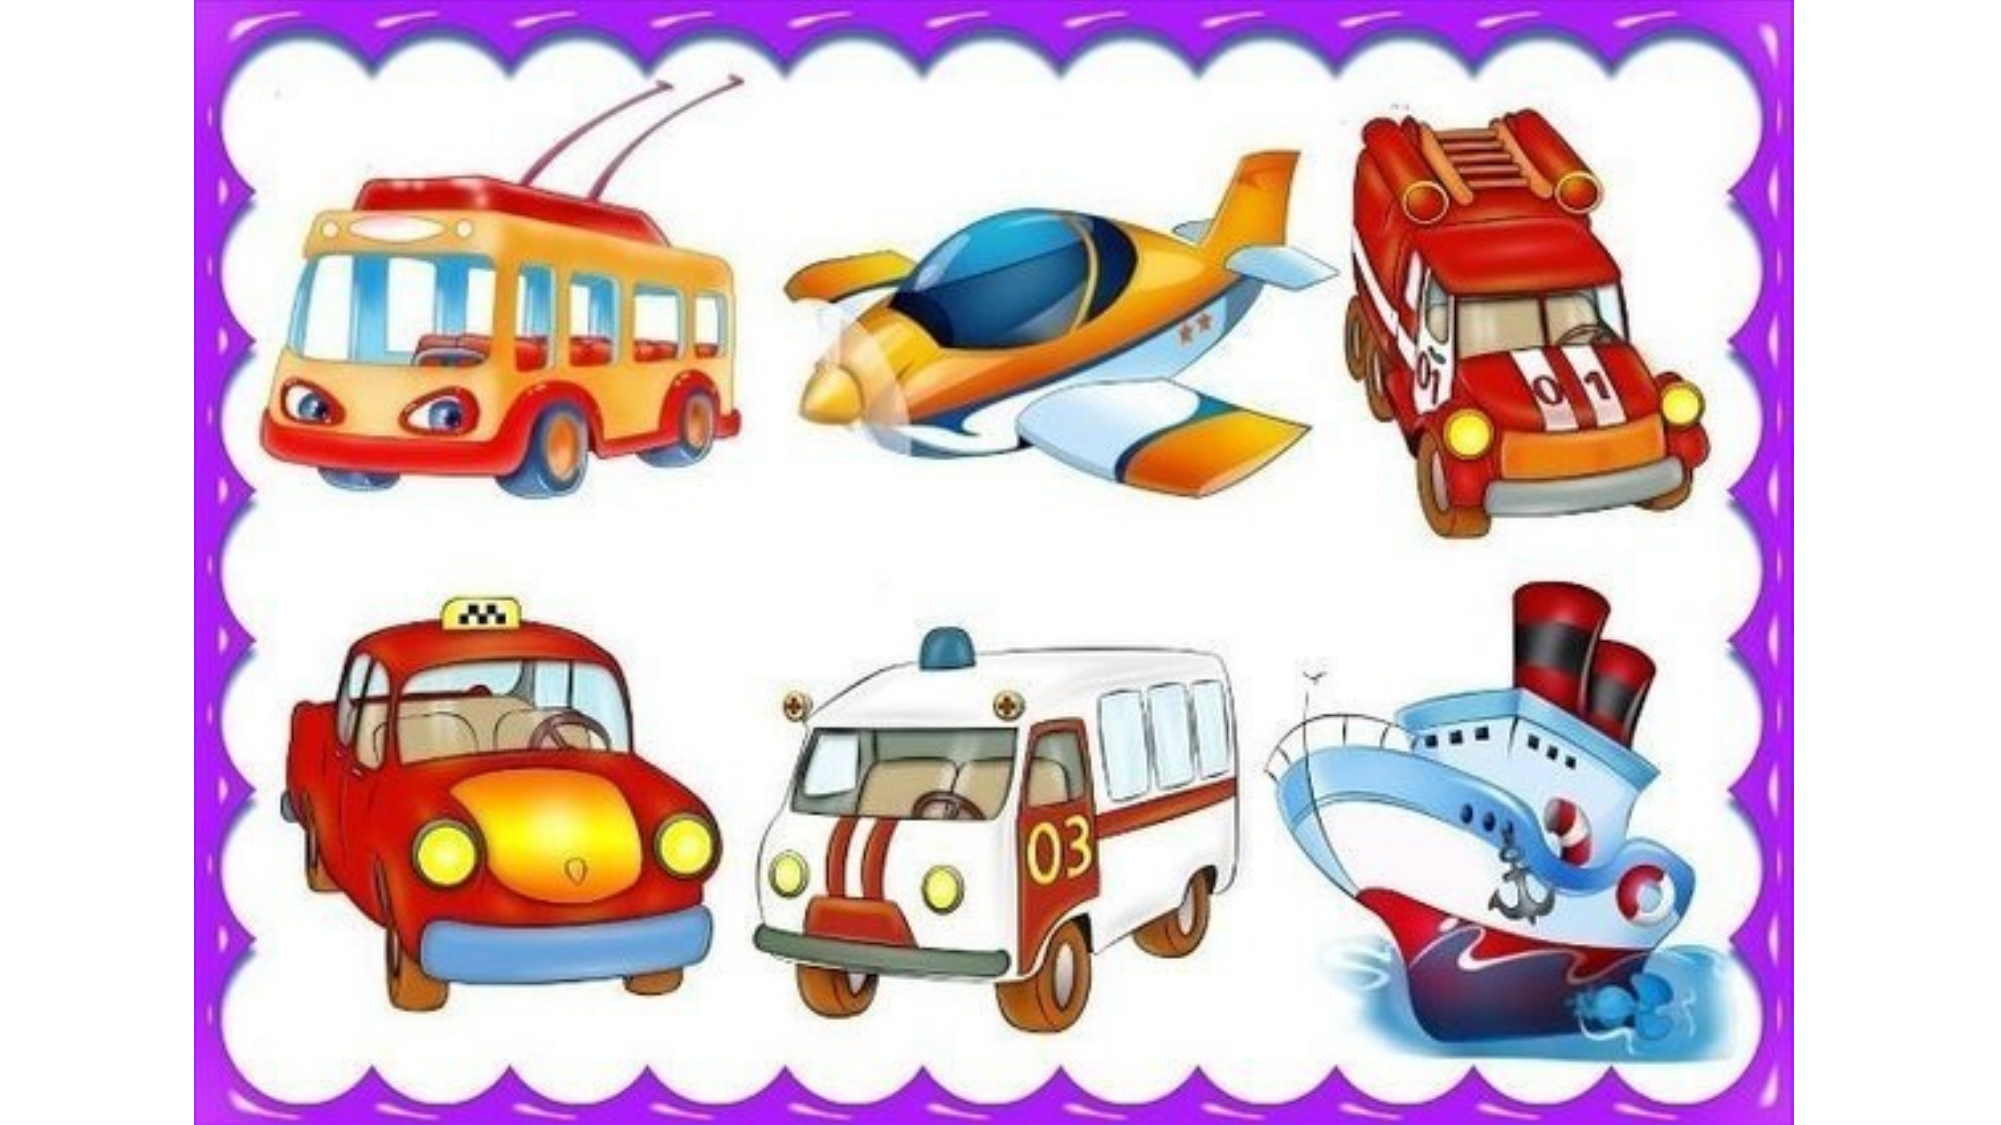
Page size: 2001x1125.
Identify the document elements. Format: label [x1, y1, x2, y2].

picture [194, 0, 1794, 1125]
